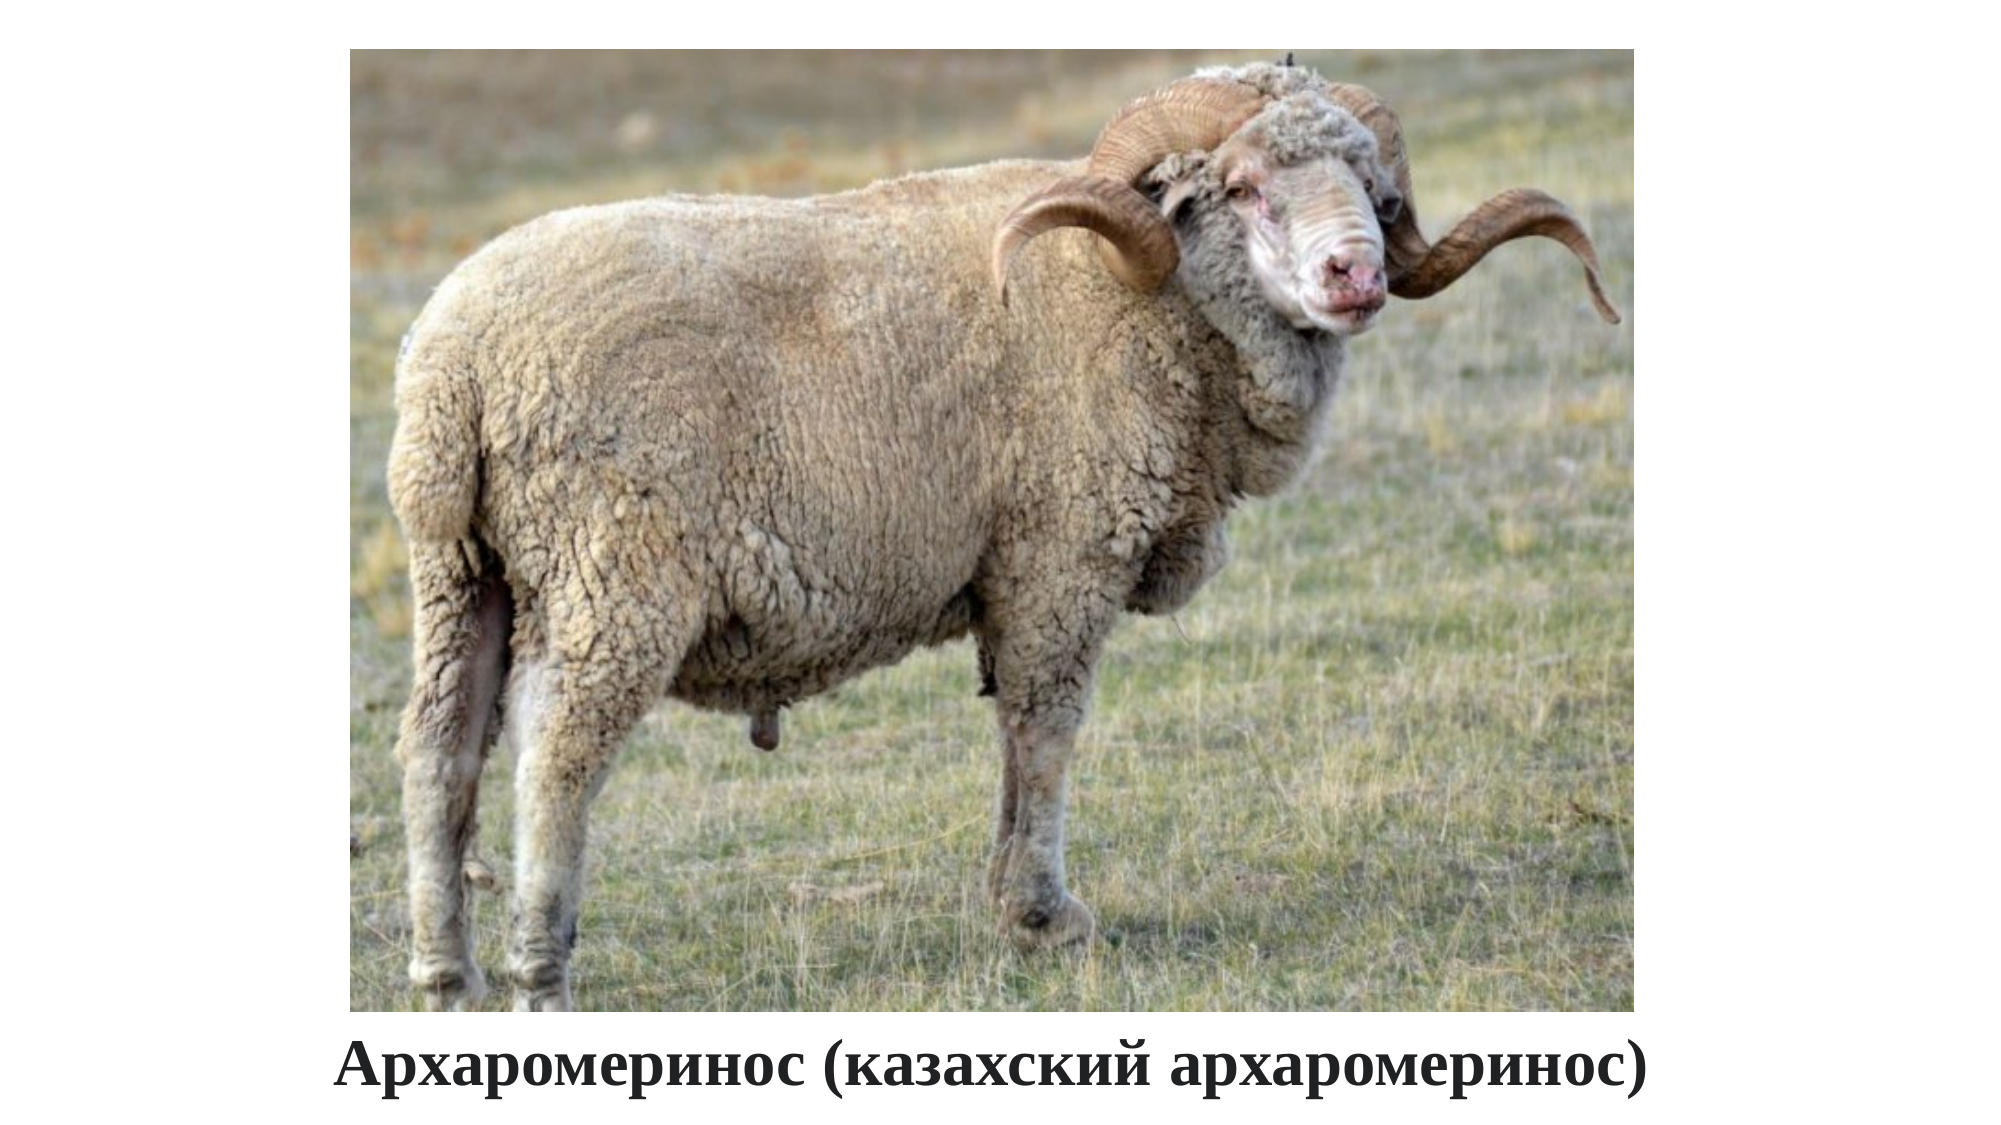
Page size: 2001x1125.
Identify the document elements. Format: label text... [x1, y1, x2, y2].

picture [350, 49, 1634, 1012]
text_box Архаромеринос (казахский архаромеринос) [318, 1011, 1666, 1107]
